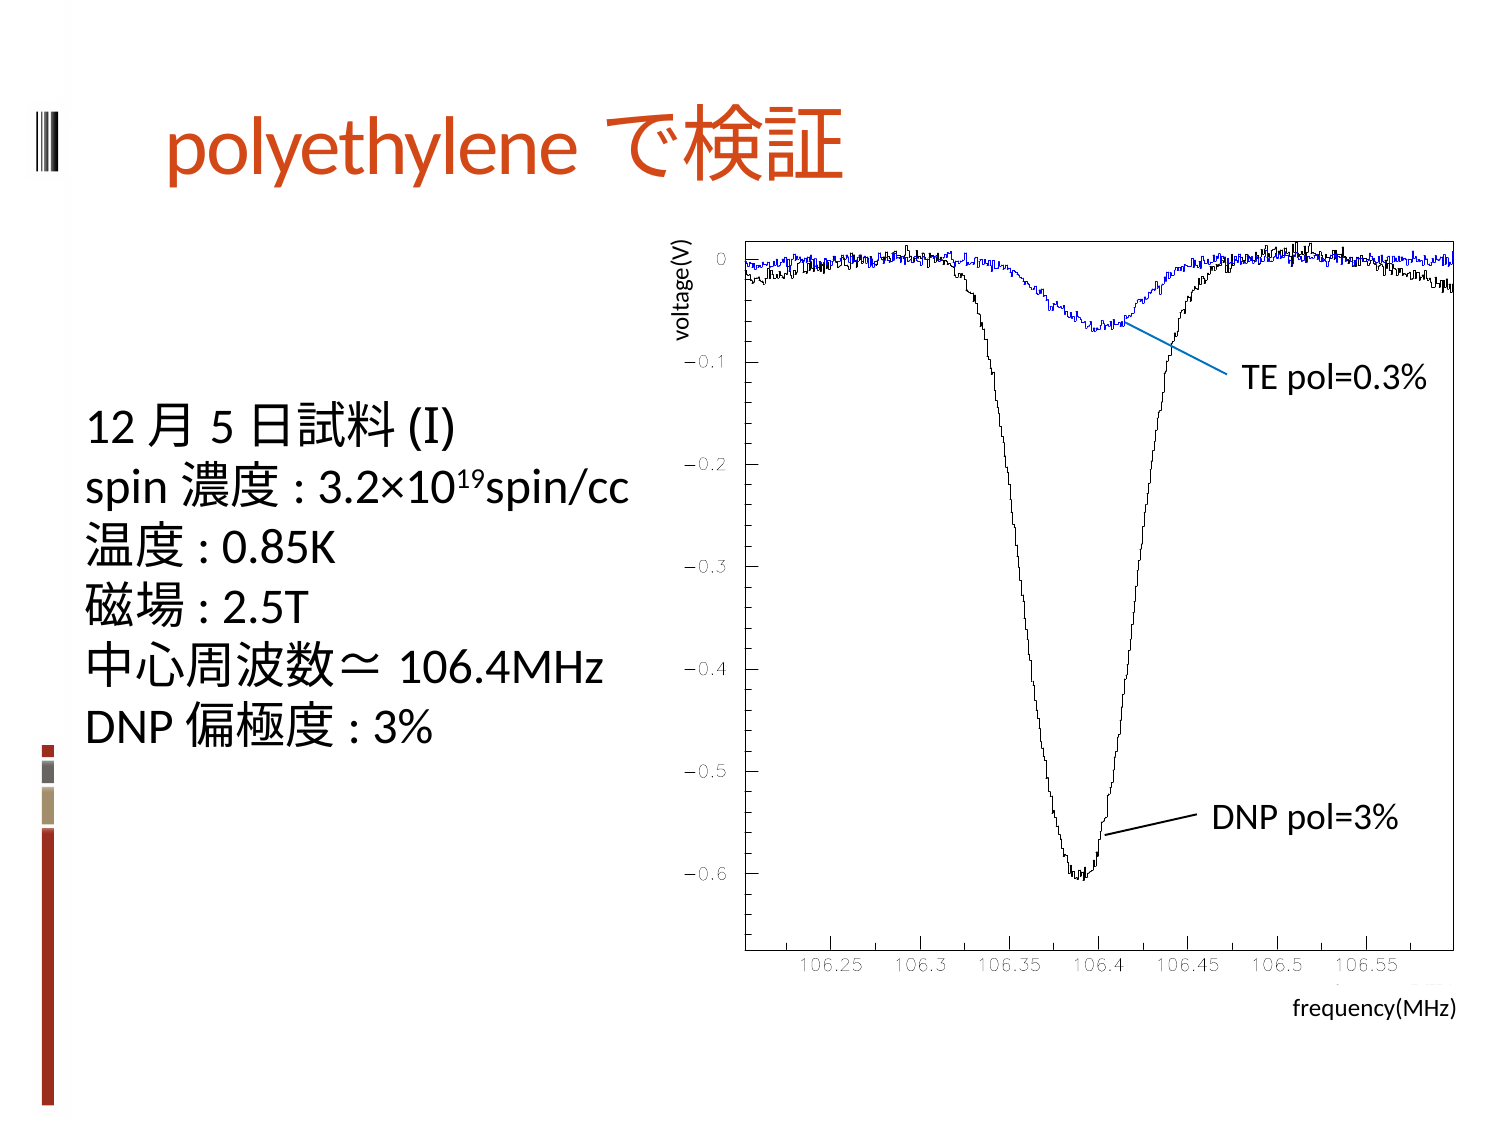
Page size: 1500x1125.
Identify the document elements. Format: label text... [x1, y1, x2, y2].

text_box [655, 151, 1500, 1039]
title polyethyleneで検証 [150, 83, 1425, 234]
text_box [1104, 814, 1193, 836]
text_box 12月5日試料(I) spin濃度: 3.2×1019spin/cc 温度: 0.85K 磁場: 2.5T 中心周波数≃106.4MHz DNP偏極度: 3% [70, 386, 646, 762]
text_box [1124, 321, 1223, 376]
